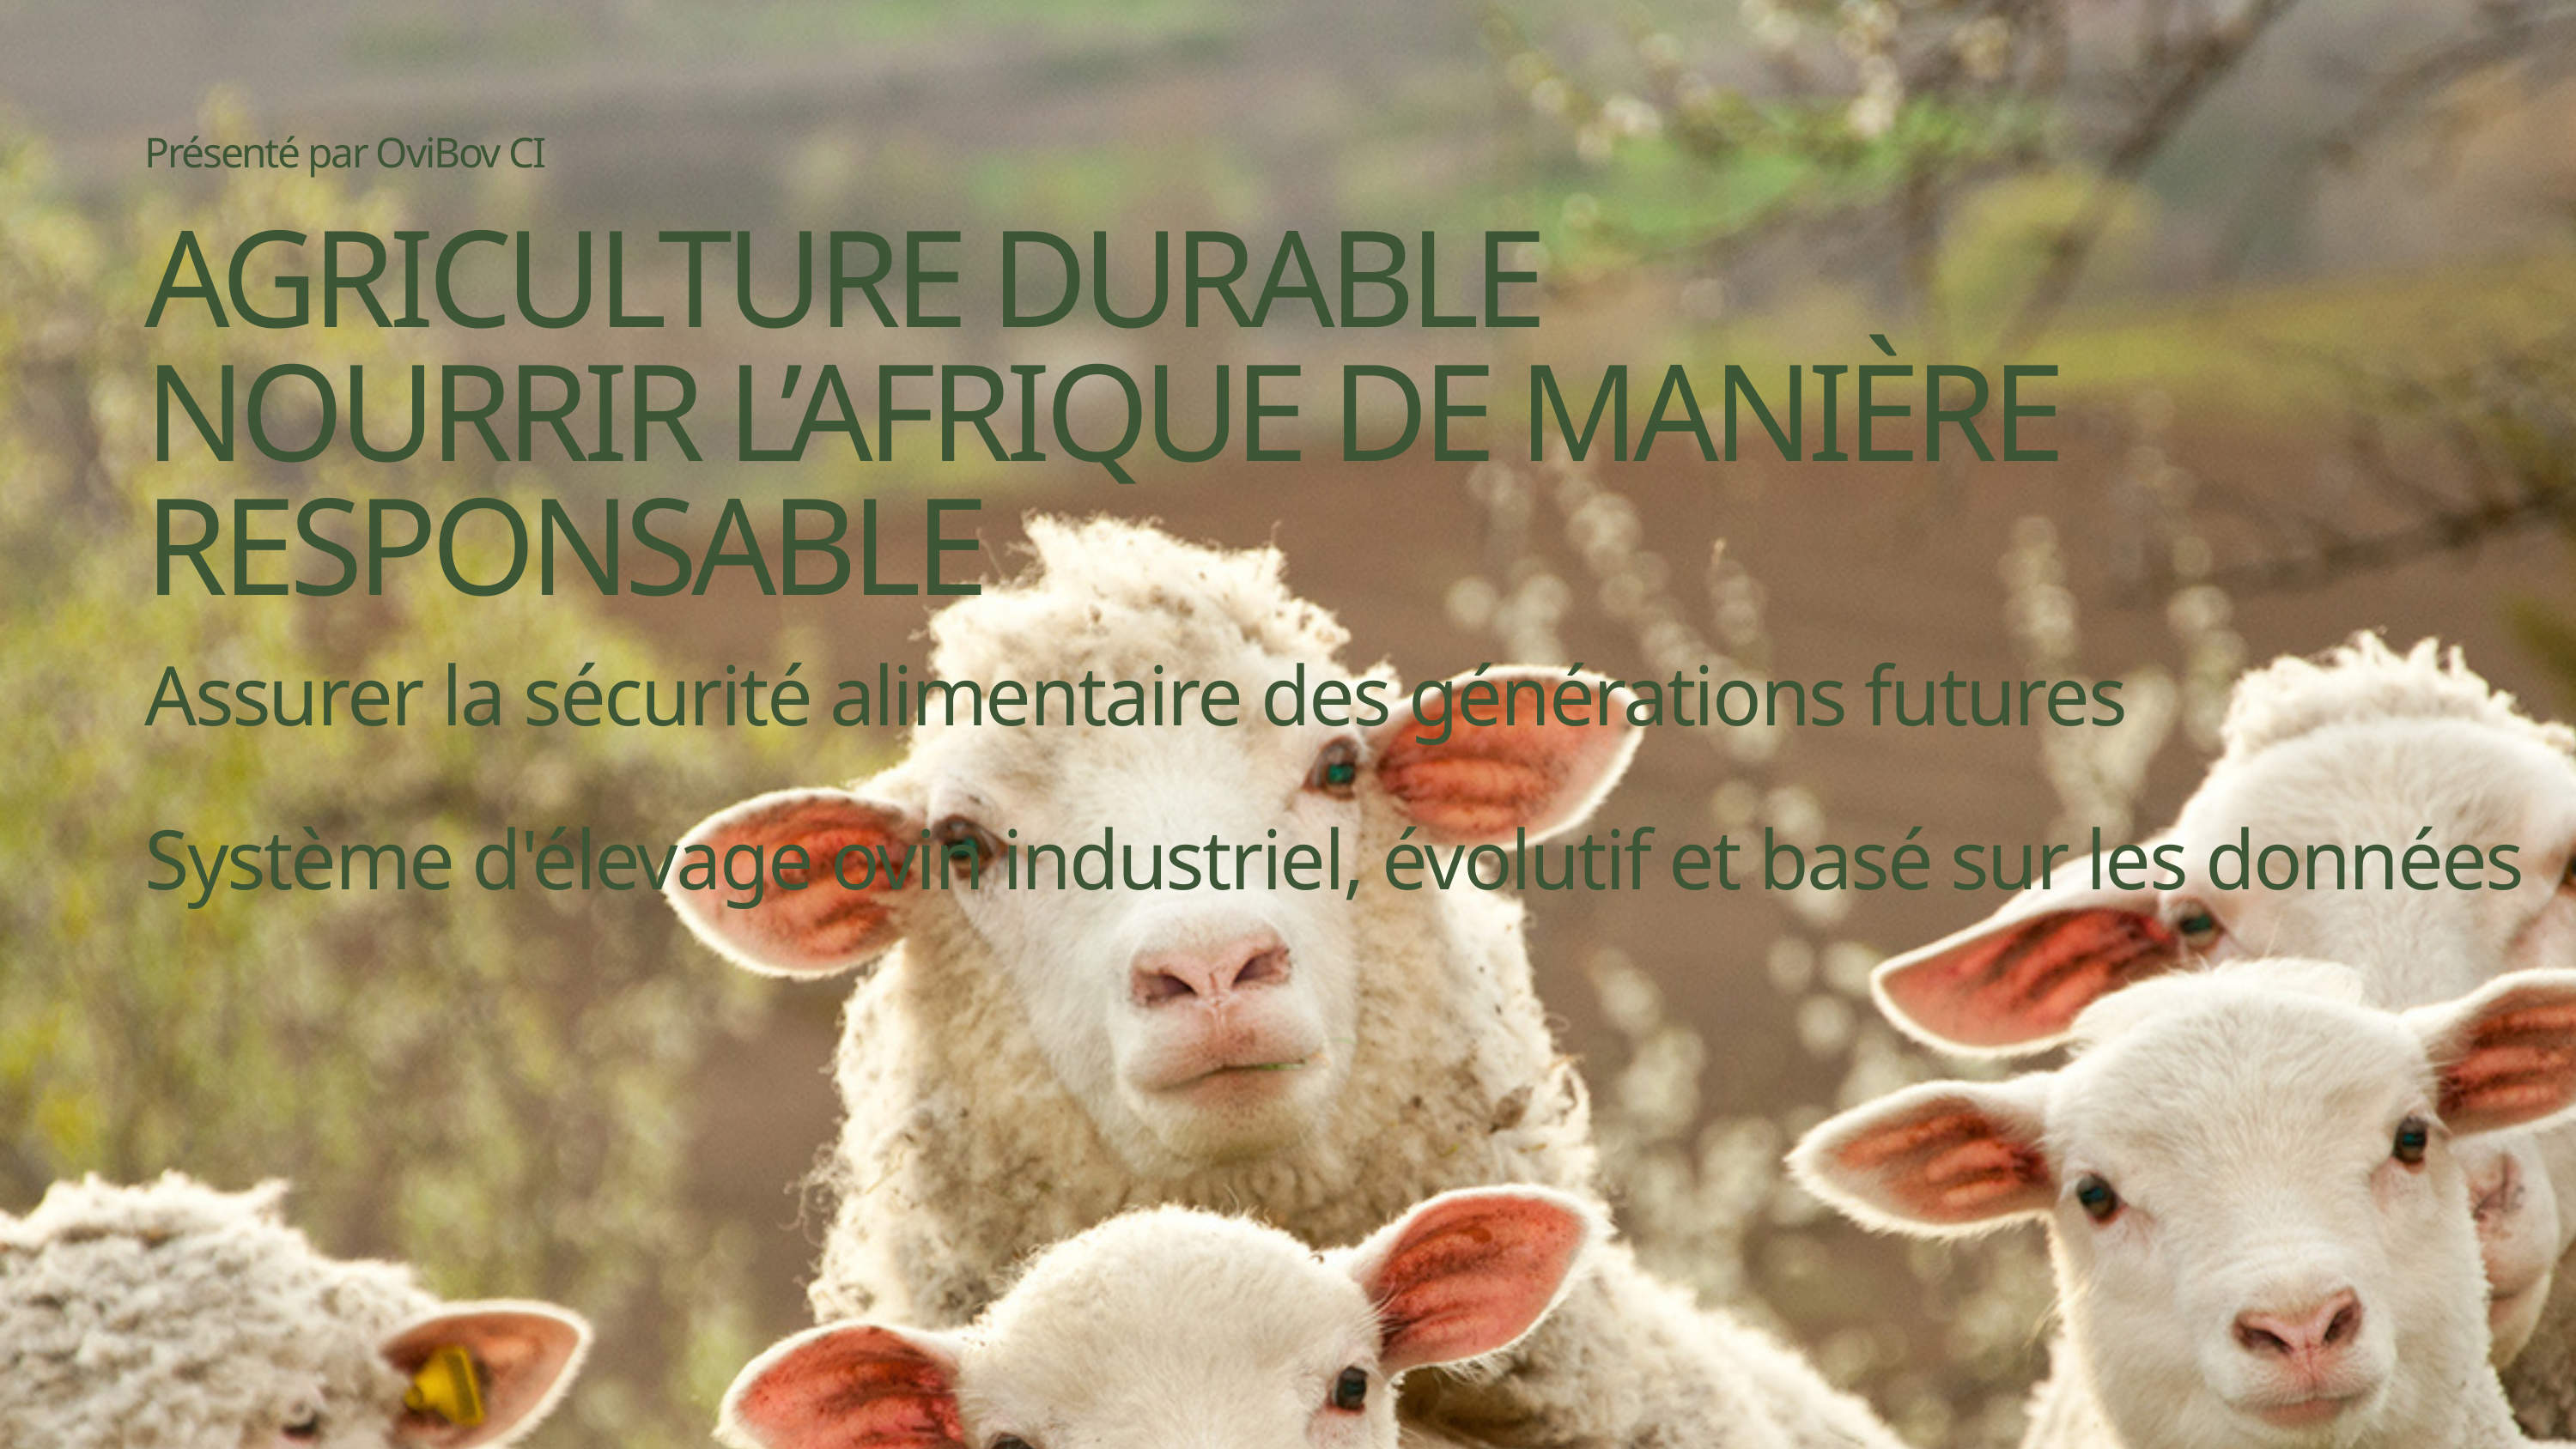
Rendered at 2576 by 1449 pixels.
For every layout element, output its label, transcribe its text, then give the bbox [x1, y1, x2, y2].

text_box Présenté par OviBov CI [144, 126, 908, 176]
text_box AGRICULTURE DURABLE NOURRIR L’AFRIQUE DE MANIÈRE RESPONSABLE [144, 220, 2474, 623]
text_box Assurer la sécurité alimentaire des générations futures Système d'élevage ovin industriel, évolutif et basé sur les données [144, 659, 2576, 906]
text_box [0, 0, 2576, 1449]
